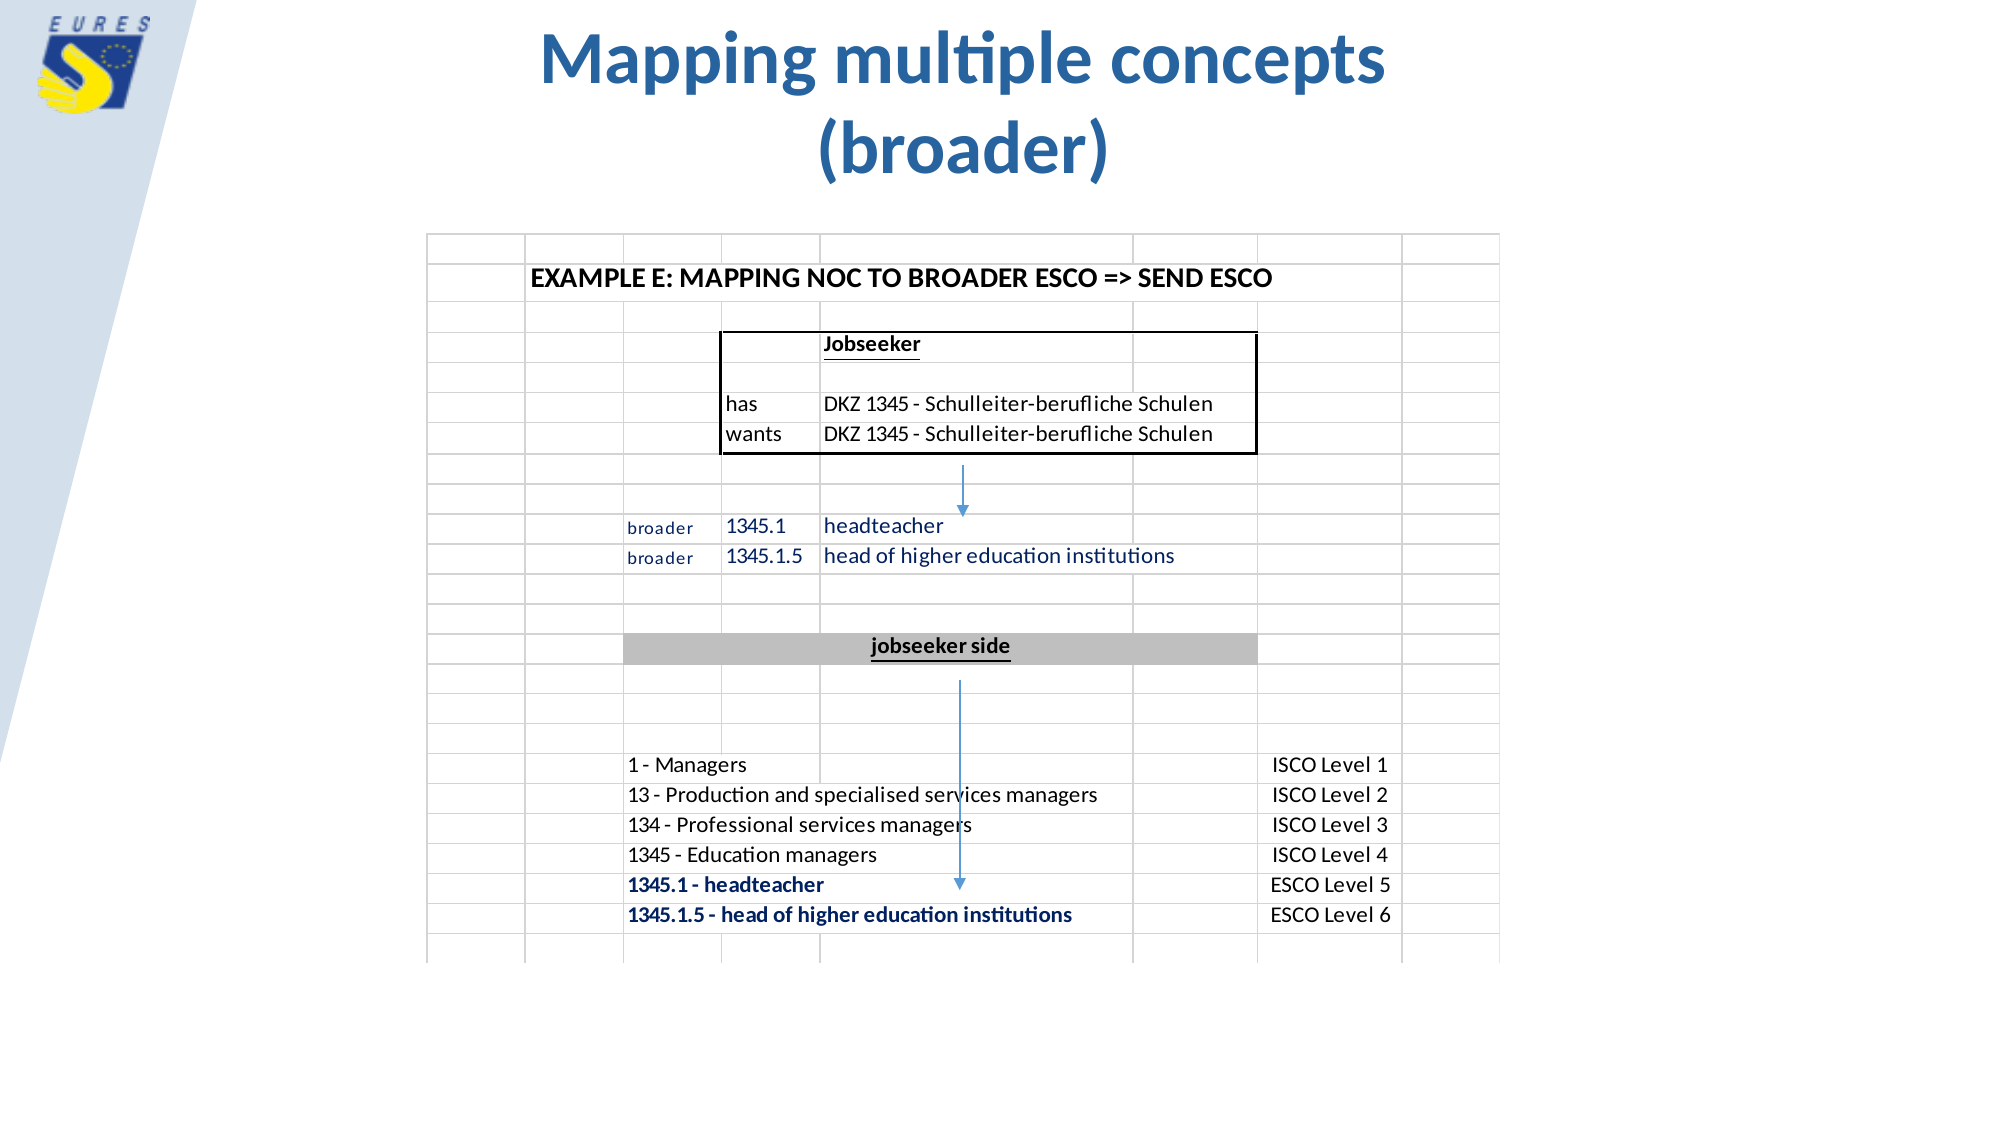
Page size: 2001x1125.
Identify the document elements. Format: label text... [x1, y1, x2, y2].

picture [425, 232, 1502, 965]
text_box Mapping multiple concepts (broader) [373, 42, 1554, 197]
picture [37, 16, 150, 114]
